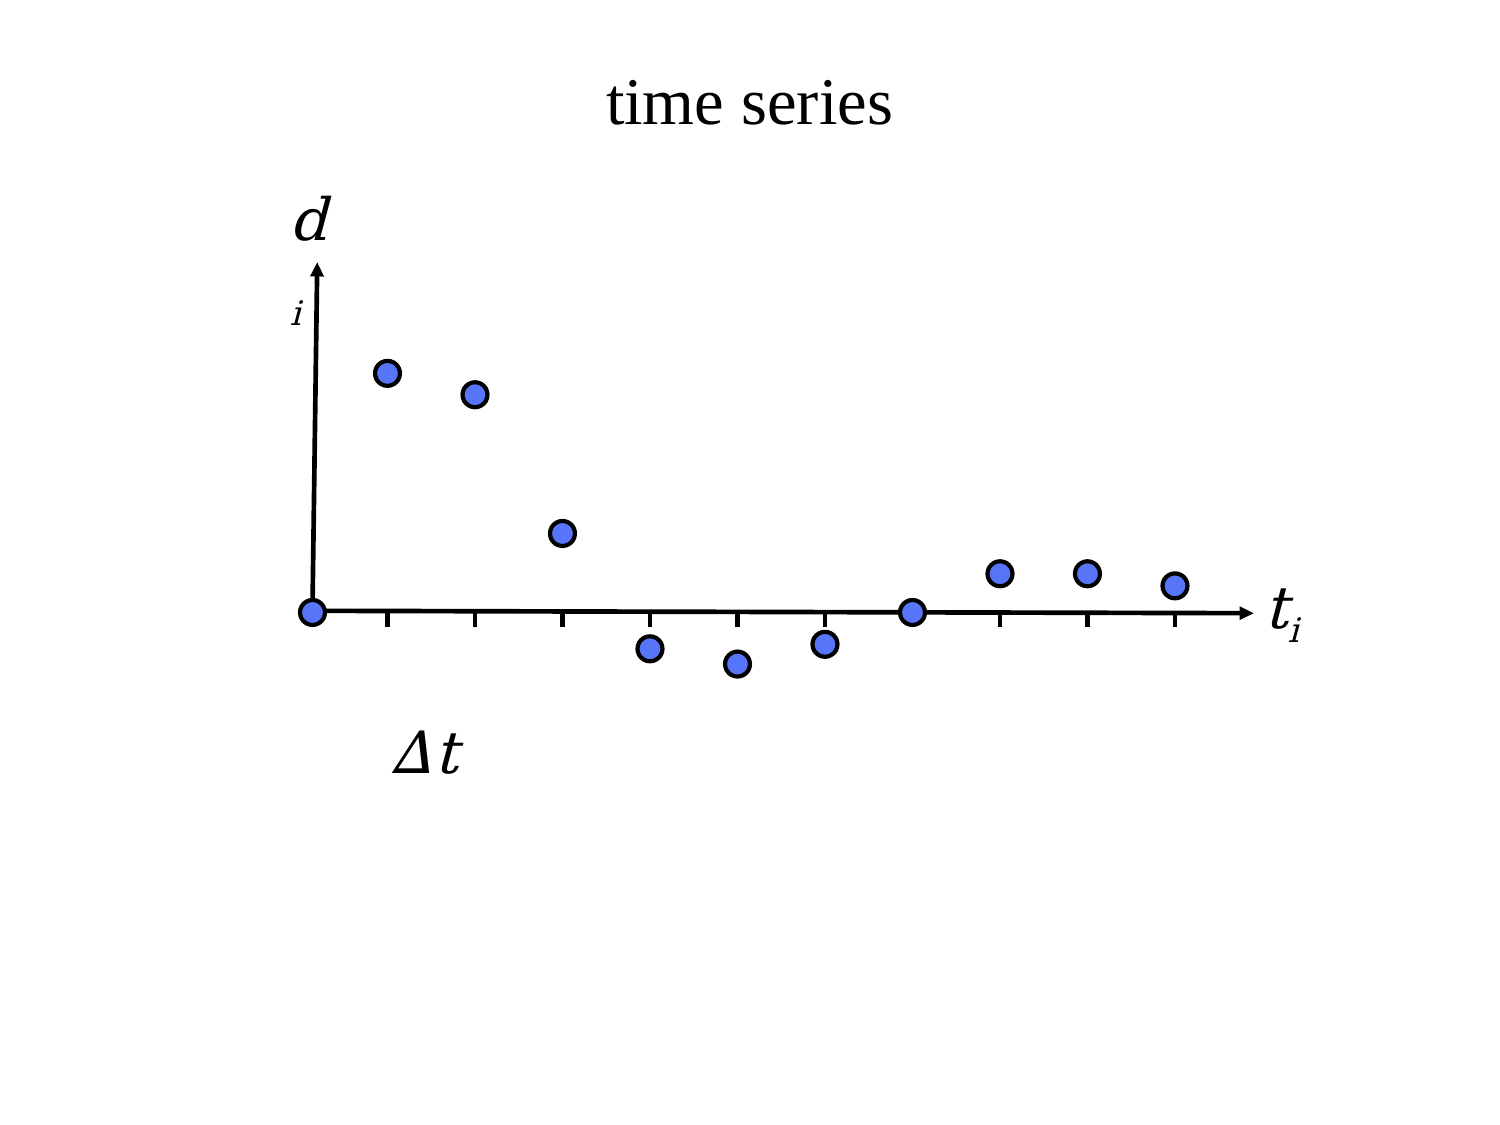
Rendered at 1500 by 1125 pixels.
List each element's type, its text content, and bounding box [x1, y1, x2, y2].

text_box di [274, 174, 350, 340]
text_box [635, 634, 665, 664]
text_box time series [0, 50, 1500, 150]
text_box [985, 559, 1015, 589]
text_box [297, 597, 328, 628]
text_box [897, 597, 928, 626]
text_box Δt [372, 637, 486, 793]
text_box [722, 649, 753, 679]
text_box [810, 629, 840, 659]
text_box [547, 518, 578, 549]
text_box [372, 358, 403, 388]
text_box [311, 274, 1249, 620]
text_box [460, 380, 490, 410]
text_box [1160, 571, 1190, 601]
text_box ti [1249, 562, 1325, 657]
text_box [1072, 559, 1103, 589]
